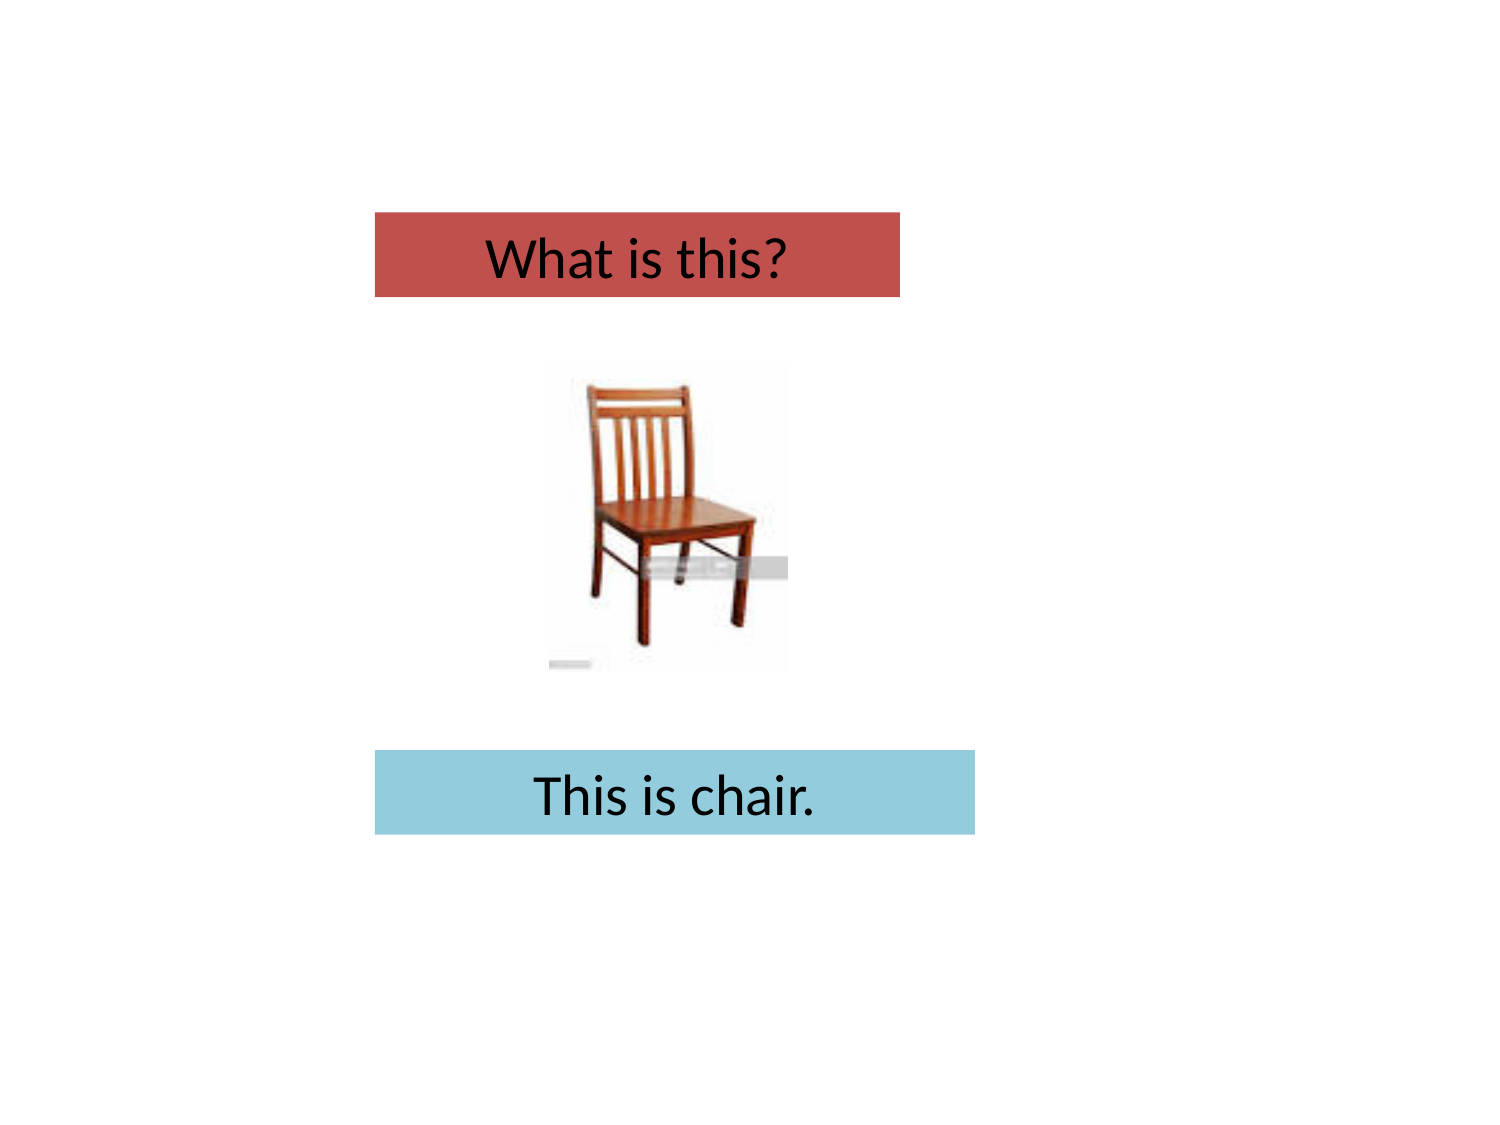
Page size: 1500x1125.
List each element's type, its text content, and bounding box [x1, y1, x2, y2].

text_box What is this? [374, 212, 900, 298]
picture [549, 362, 788, 673]
text_box This is chair. [374, 750, 975, 835]
